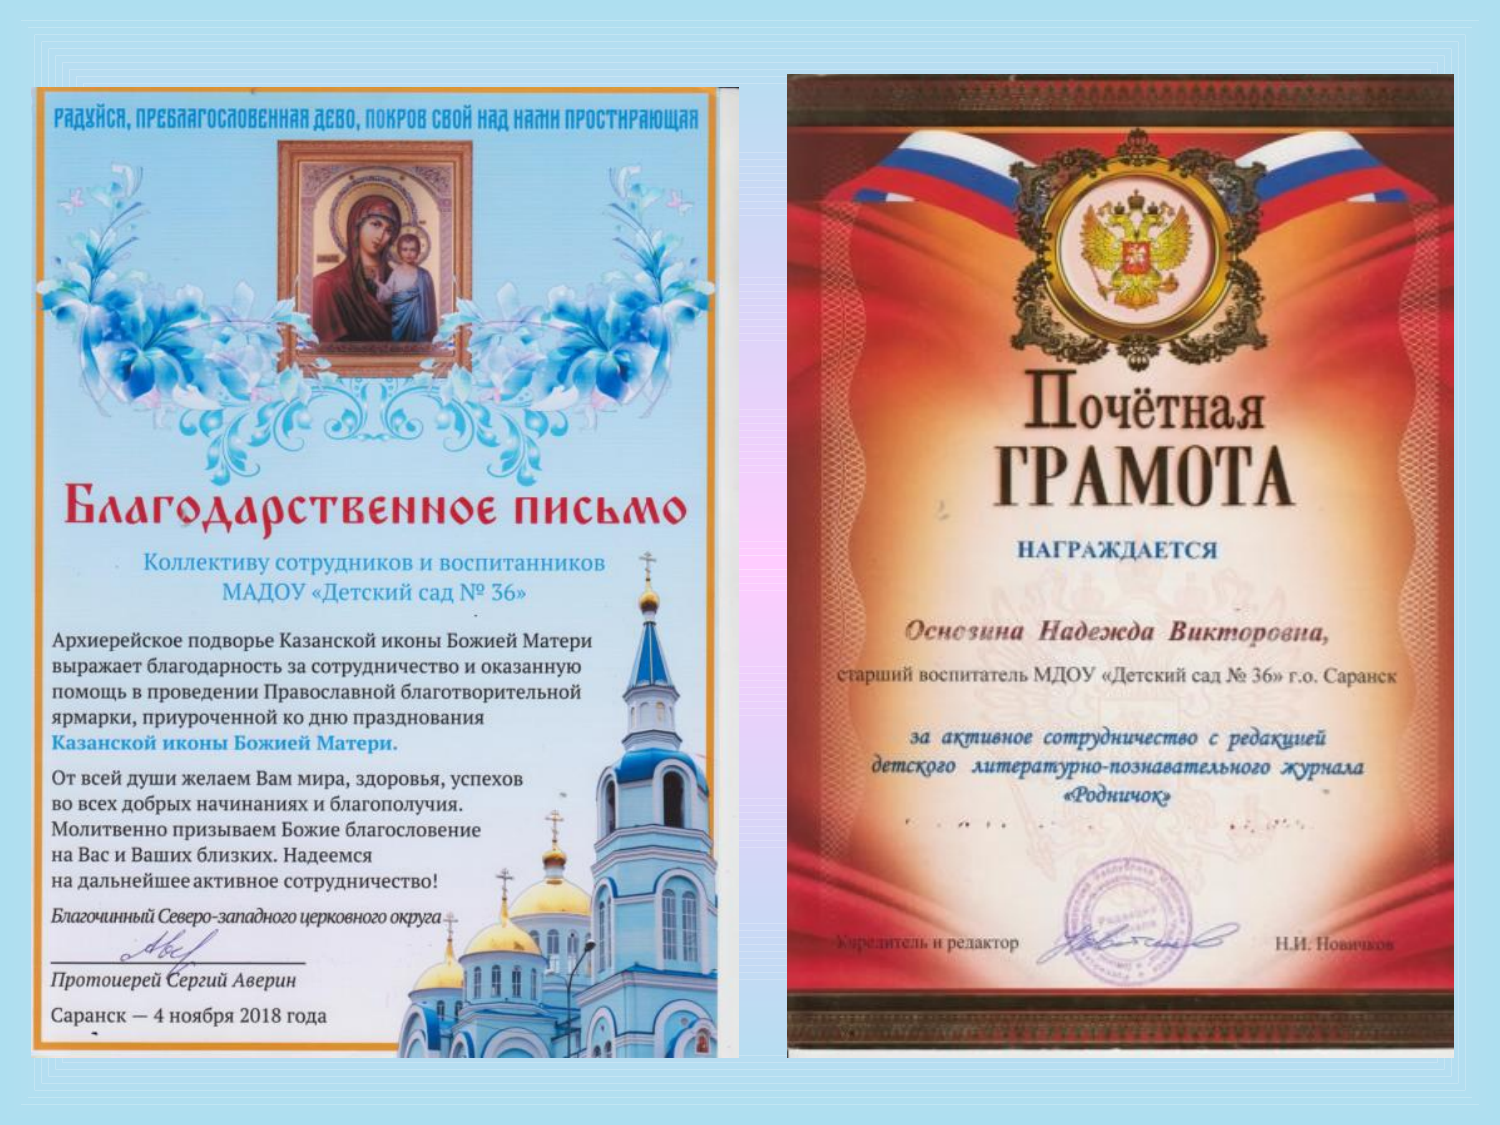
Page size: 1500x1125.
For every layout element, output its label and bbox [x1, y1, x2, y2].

picture [787, 74, 1454, 1058]
picture [31, 87, 739, 1058]
